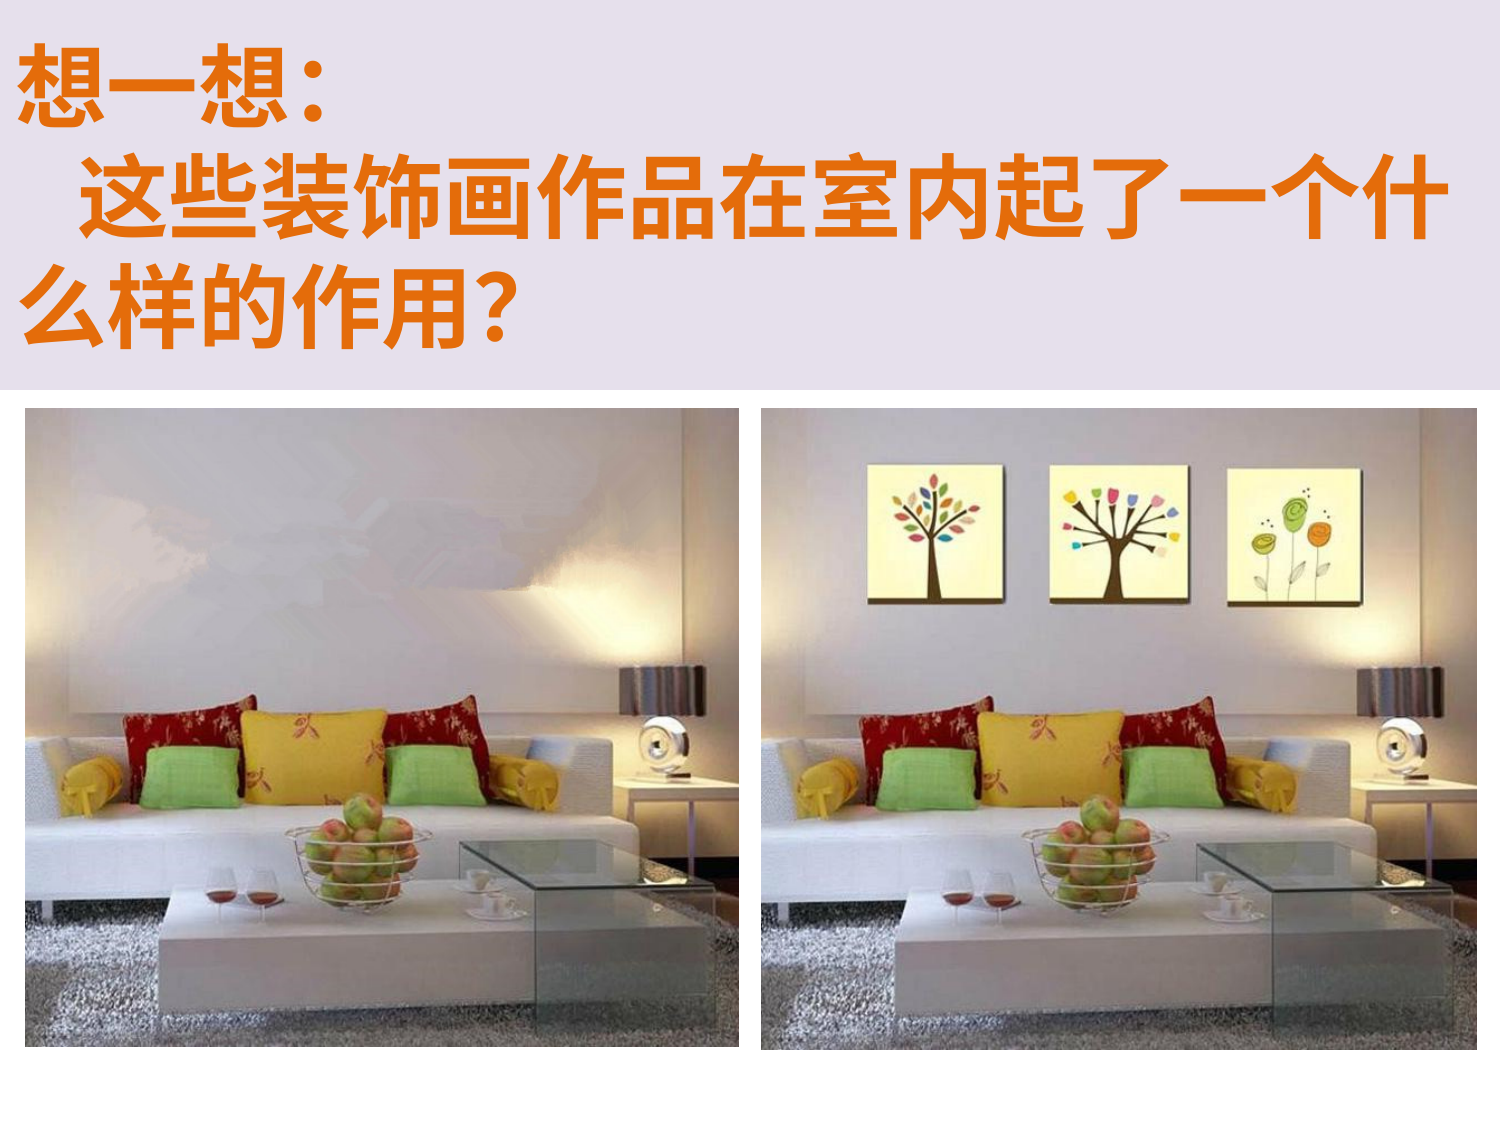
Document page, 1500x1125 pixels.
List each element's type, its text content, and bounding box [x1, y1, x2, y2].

picture [25, 408, 739, 1048]
title 想一想： 这些装饰画作品在室内起了一个什么样的作用？ [0, 0, 1500, 391]
picture [761, 408, 1478, 1050]
